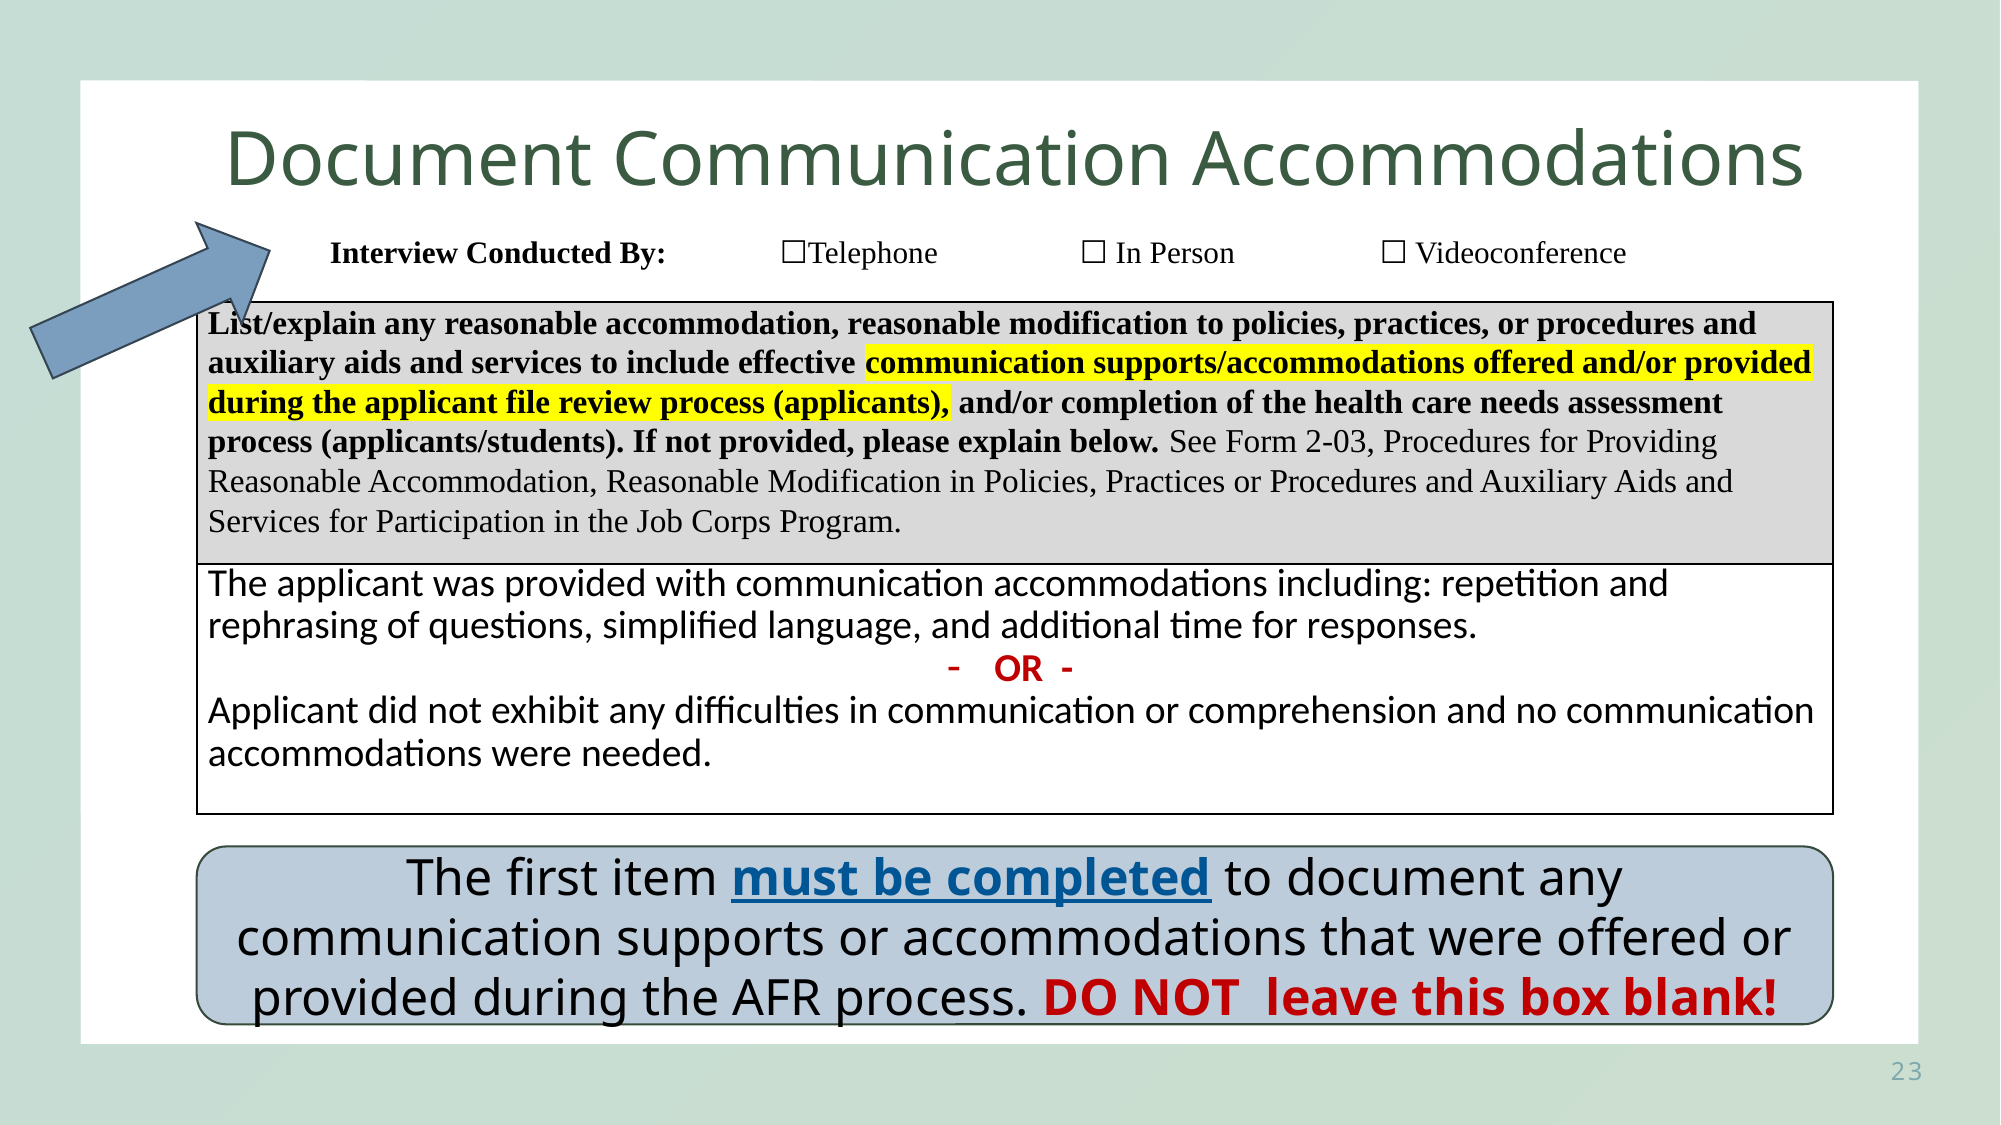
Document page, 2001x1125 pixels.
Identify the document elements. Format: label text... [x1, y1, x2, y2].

text_box The first item must be completed to document any communication supports or accommodations that were offered or provided during the AFR process. DO NOT leave this box blank! [195, 845, 1835, 1026]
title Document Communication Accommodations [155, 52, 1875, 270]
table_cell The applicant was provided with communication accommodations including: repetition and rephrasing of questions, simplified language, and additional time for responses. OR - Applicant did not exhibit any difficulties in communication or comprehension and no communication accommodations were needed. [198, 565, 1832, 813]
text_box Interview Conducted By: ☐Telephone ☐ In Person ☐ Videoconference [314, 224, 1642, 315]
slide_number 23 [1665, 1042, 1938, 1103]
table_header List/explain any reasonable accommodation, reasonable modification to policies, practices, or procedures and auxiliary aids and services to include effective communication supports/accommodations offered and/or provided during the applicant file review process (applicants), and/or completion of the health care needs assessment process (applicants/students). If not provided, please explain below. See Form 2-03, Procedures for Providing Reasonable Accommodation, Reasonable Modification in Policies, Practices or Procedures and Auxiliary Aids and Services for Participation in the Job Corps Program. [198, 303, 1832, 563]
text_box [28, 221, 271, 380]
